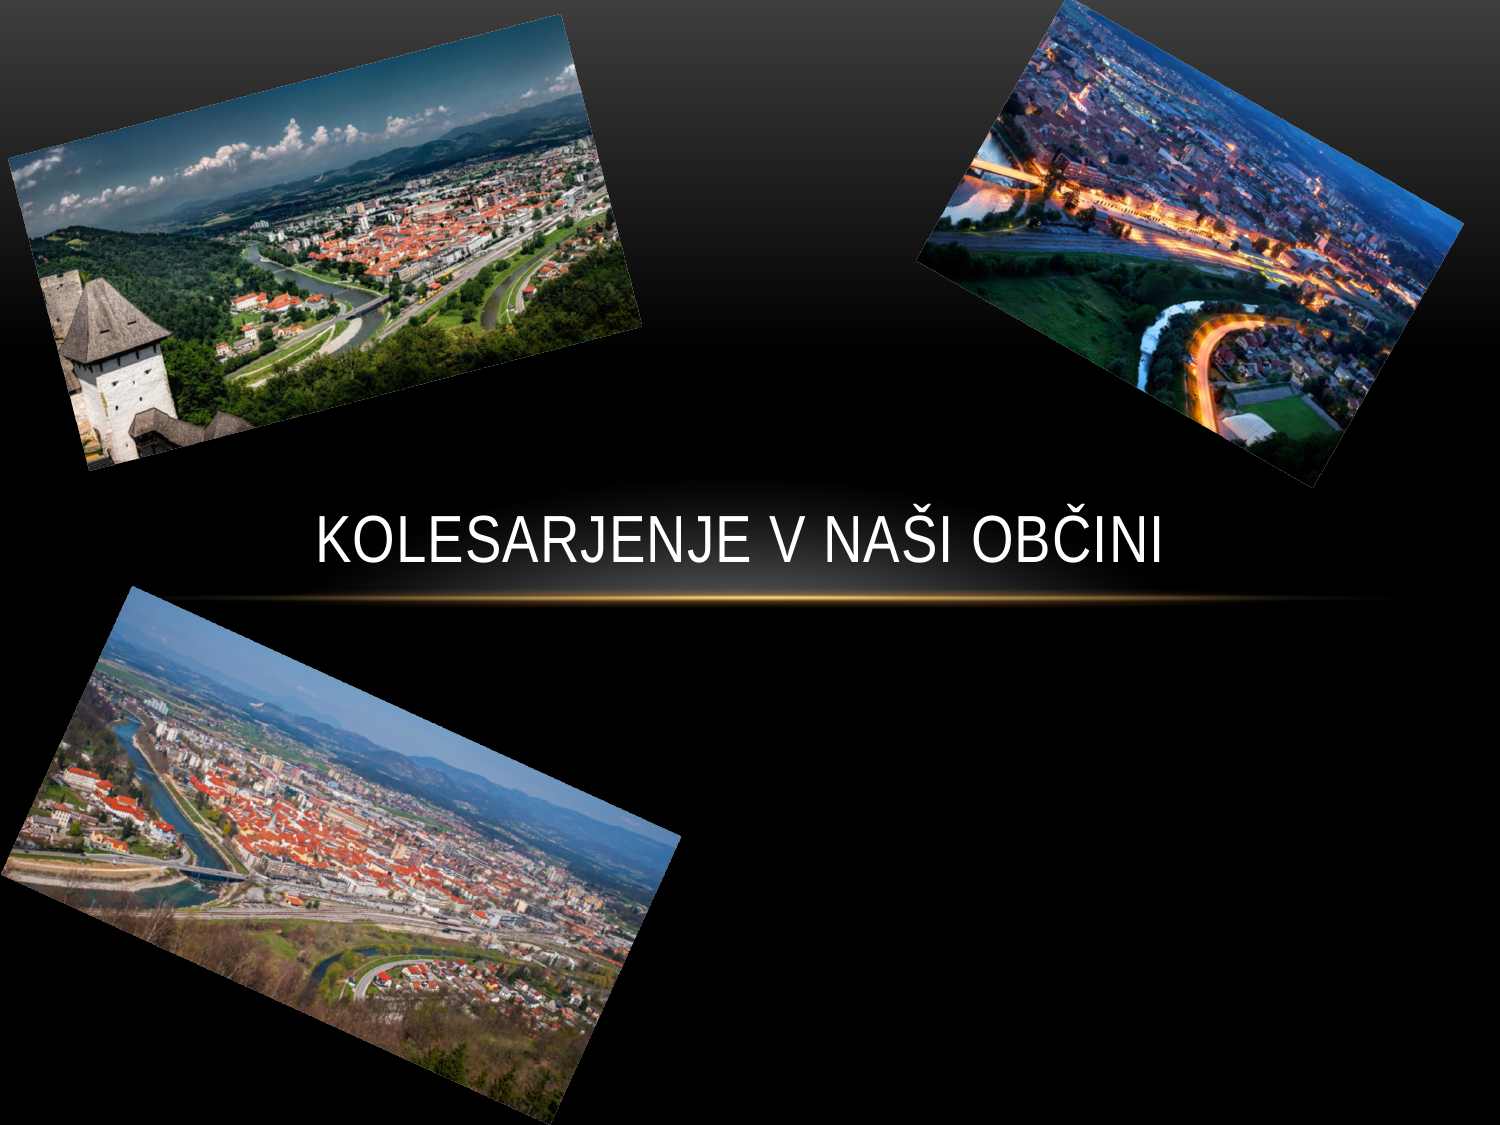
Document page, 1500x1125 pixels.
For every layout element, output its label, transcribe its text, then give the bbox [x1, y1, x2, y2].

picture [0, 0, 1500, 1124]
title Kolesarjenje v naši občini [277, 456, 1205, 583]
